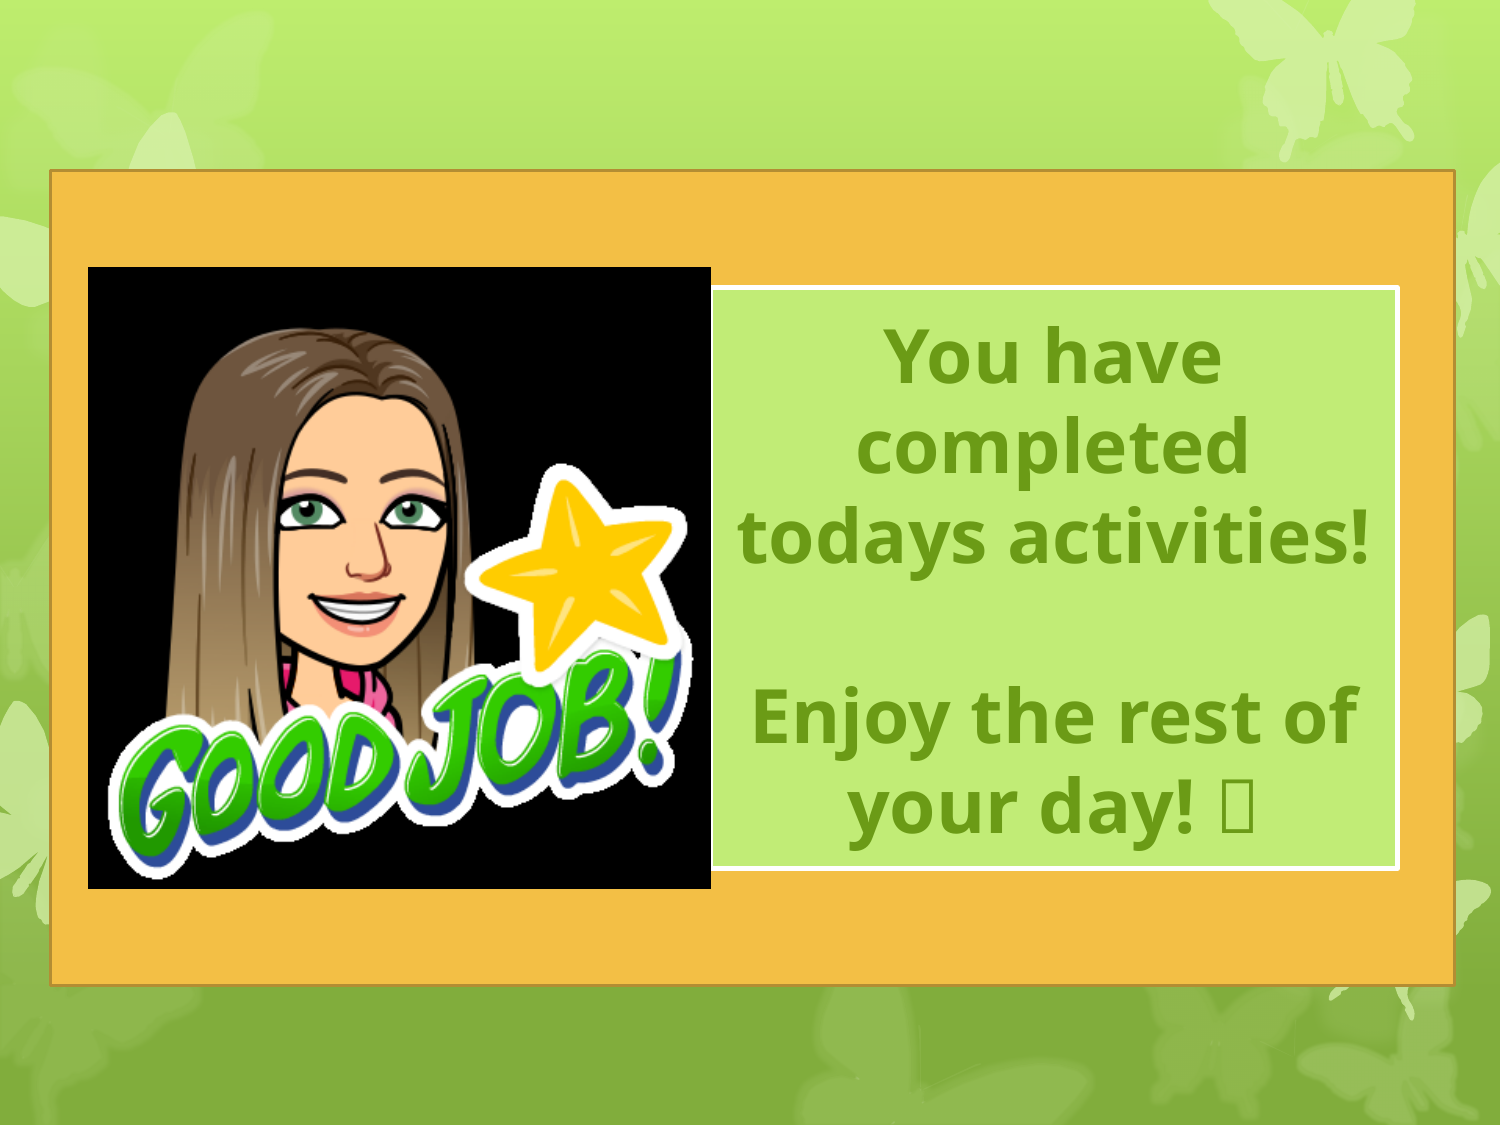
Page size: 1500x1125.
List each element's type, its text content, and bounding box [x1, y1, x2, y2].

picture [87, 266, 711, 890]
title You have completed todays activities! Enjoy the rest of your day!  [716, 285, 1400, 871]
text_box [49, 169, 1456, 987]
